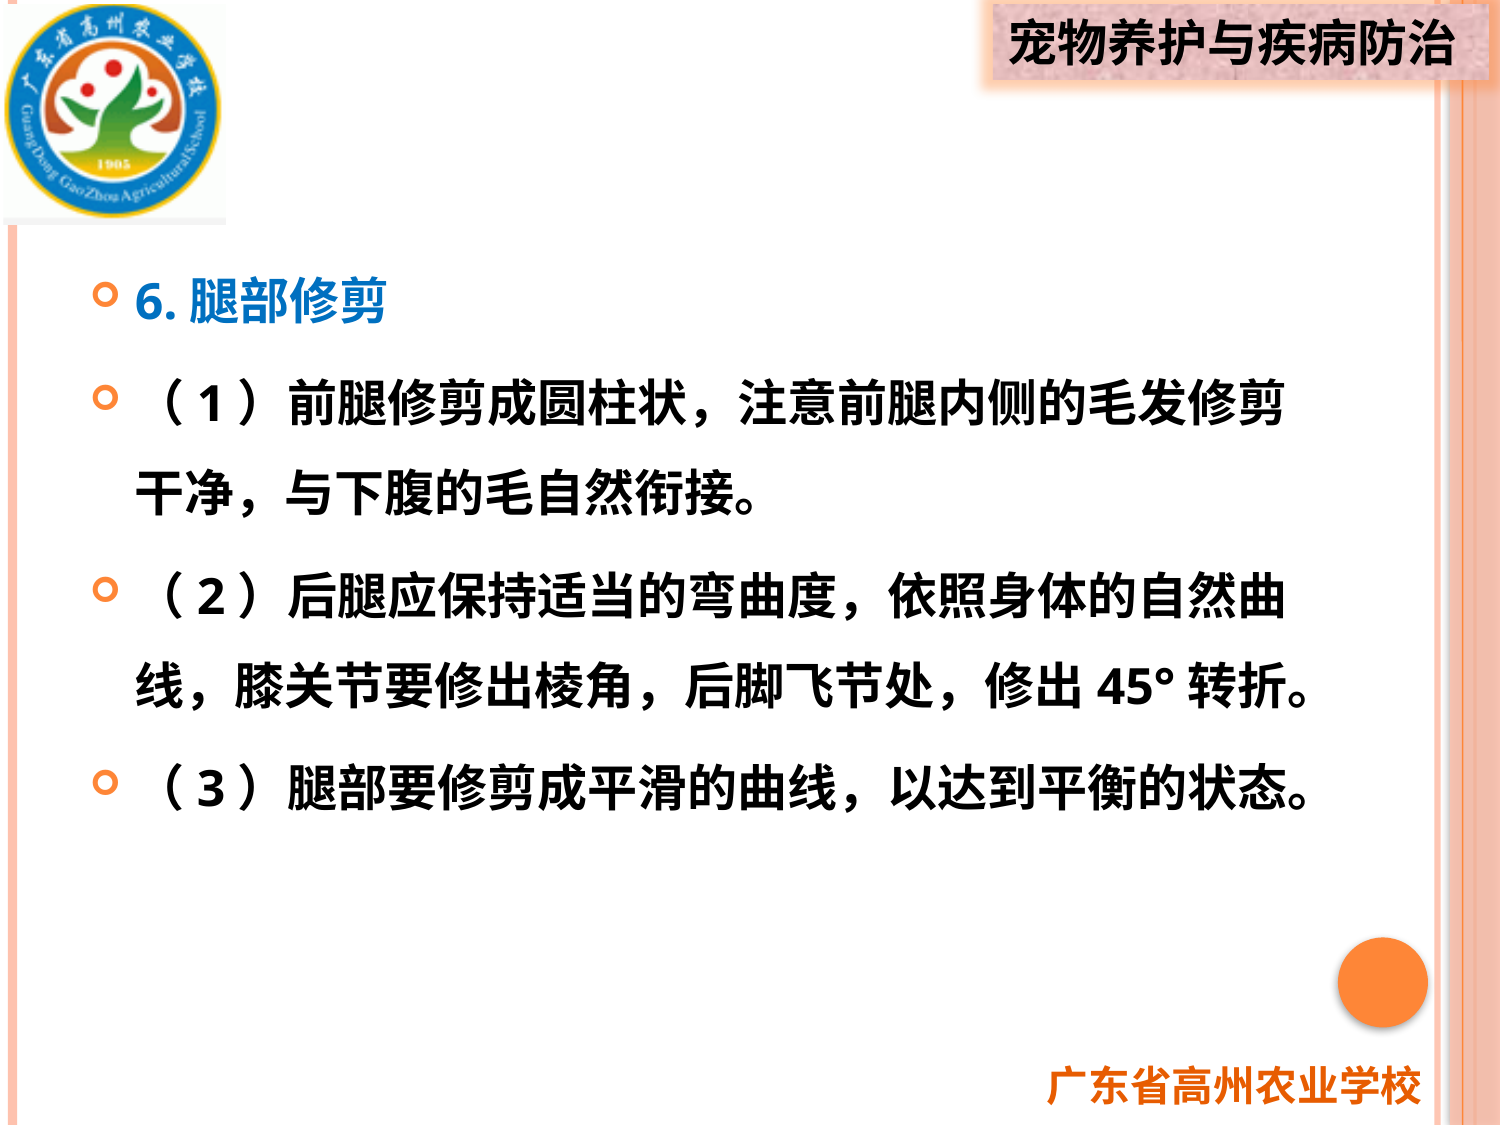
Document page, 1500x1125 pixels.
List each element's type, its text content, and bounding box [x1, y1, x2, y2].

list 6.腿部修剪 （1）前腿修剪成圆柱状，注意前腿内侧的毛发修剪干净，与下腹的毛自然衔接。 （2）后腿应保持适当的弯曲度，依照身体的自然曲线，膝关节要修出棱角，后脚飞节处，修出45°转折。 （3）腿部要修剪成平滑的曲线，以达到平衡的状态。 [75, 231, 1341, 1062]
picture [3, 4, 226, 225]
picture [992, 4, 1489, 80]
